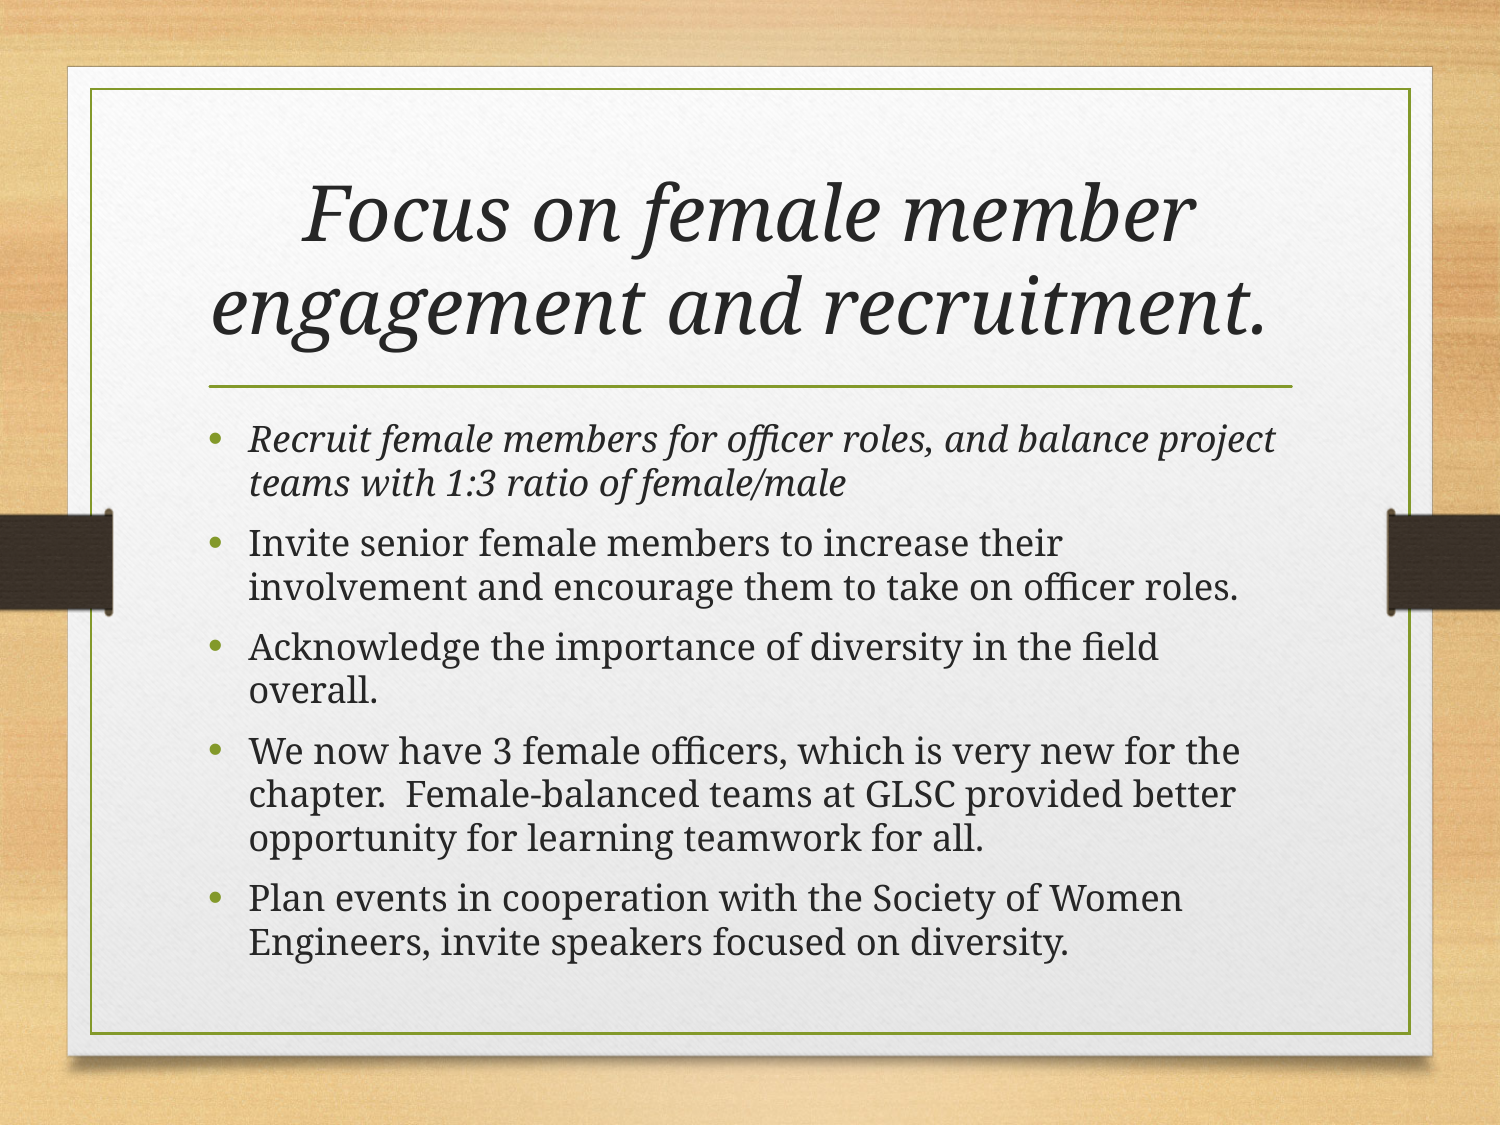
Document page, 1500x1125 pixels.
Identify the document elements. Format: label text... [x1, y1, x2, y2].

title Focus on female member engagement and recruitment. [193, 150, 1309, 365]
picture [0, 0, 1500, 1125]
list Recruit female members for officer roles, and balance project teams with 1:3 ratio of female/male Invite senior female members to increase their involvement and encourage them to take on officer roles. Acknowledge the importance of diversity in the field overall. We now have 3 female officers, which is very new for the chapter. Female-balanced teams at GLSC provided better opportunity for learning teamwork for all. Plan events in cooperation with the Society of Women Engineers, invite speakers focused on diversity. [193, 408, 1309, 974]
